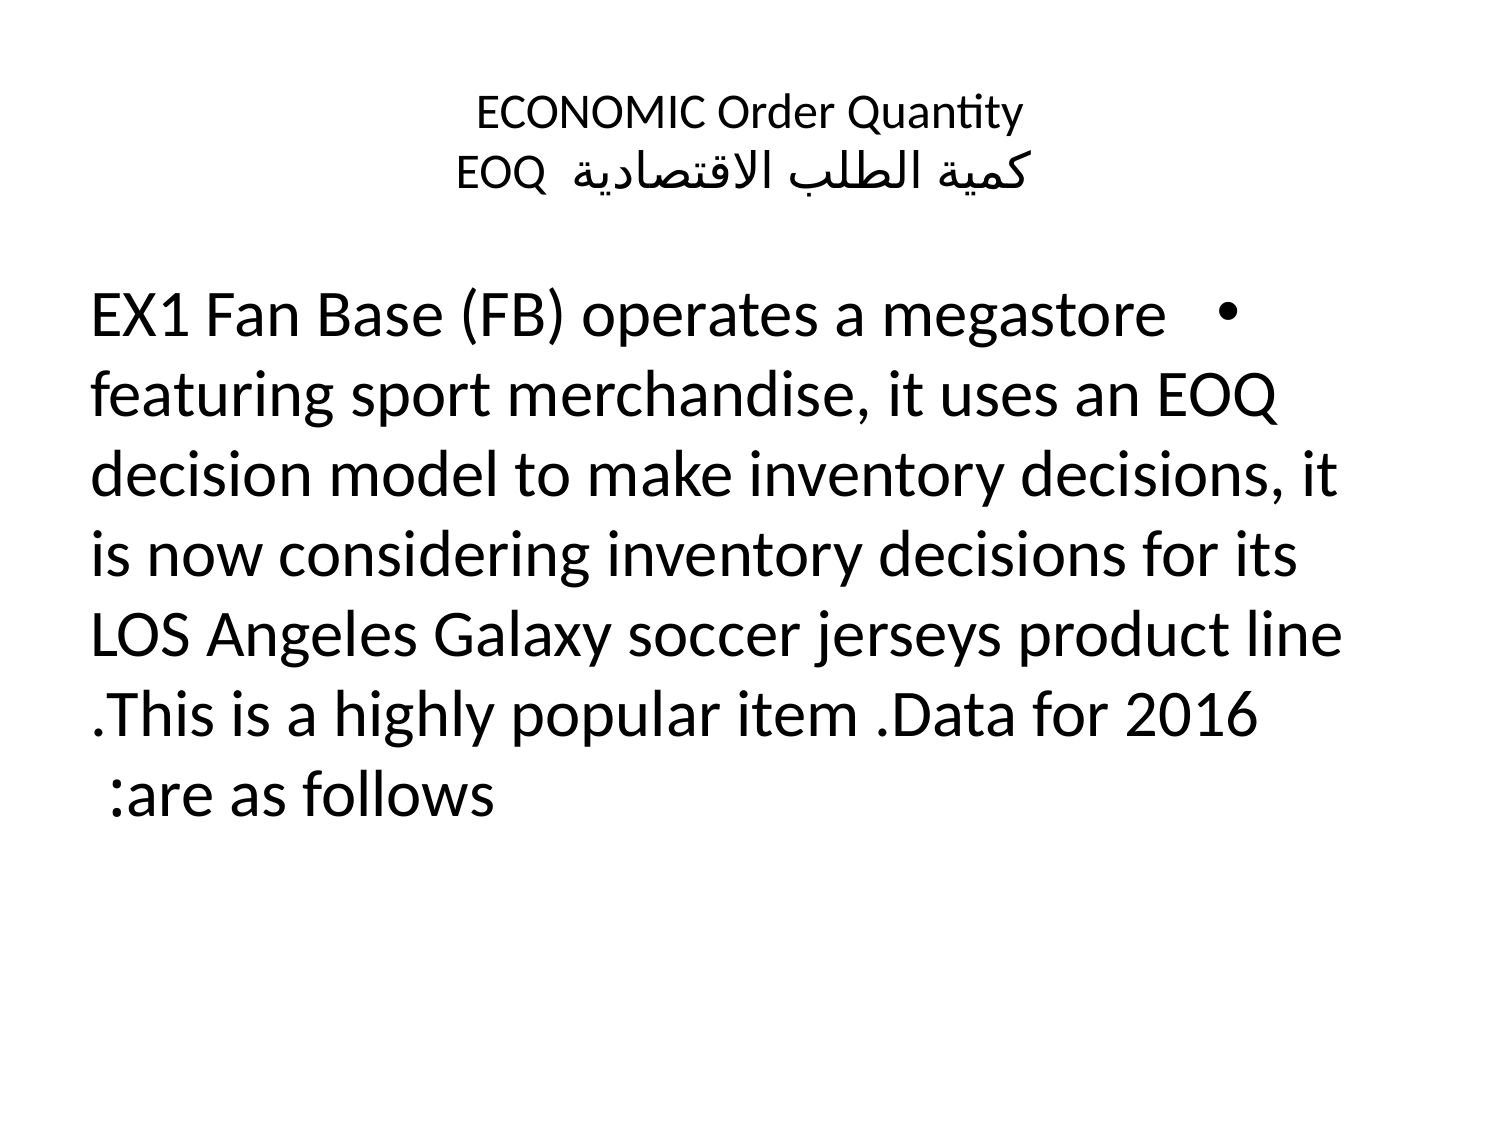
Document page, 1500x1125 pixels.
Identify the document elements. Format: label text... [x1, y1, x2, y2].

title ECONOMIC Order Quantity كمية الطلب الاقتصادية EOQ [75, 45, 1425, 233]
list EX1 Fan Base (FB) operates a megastore featuring sport merchandise, it uses an EOQ decision model to make inventory decisions, it is now considering inventory decisions for its LOS Angeles Galaxy soccer jerseys product line .This is a highly popular item .Data for 2016 are as follows: [75, 262, 1425, 1005]
